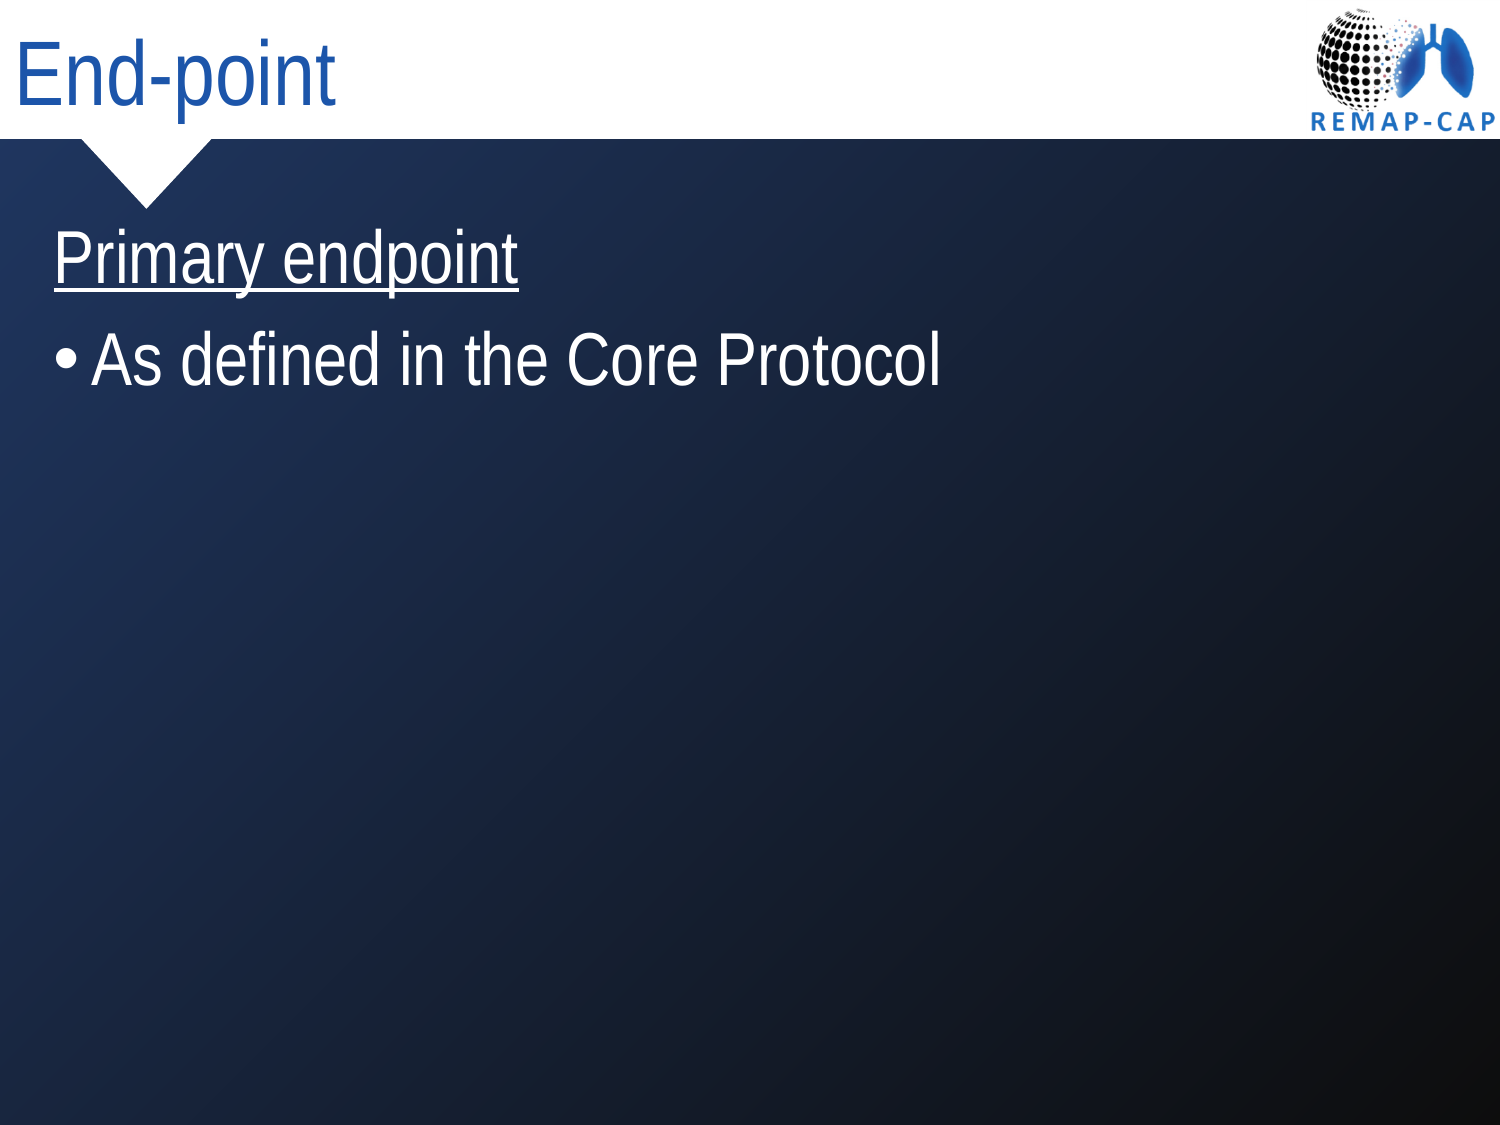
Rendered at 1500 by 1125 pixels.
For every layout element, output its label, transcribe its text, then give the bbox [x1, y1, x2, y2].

title End-point [0, 19, 1294, 149]
picture [1306, 0, 1500, 138]
list Primary endpoint As defined in the Core Protocol [39, 211, 1456, 1018]
